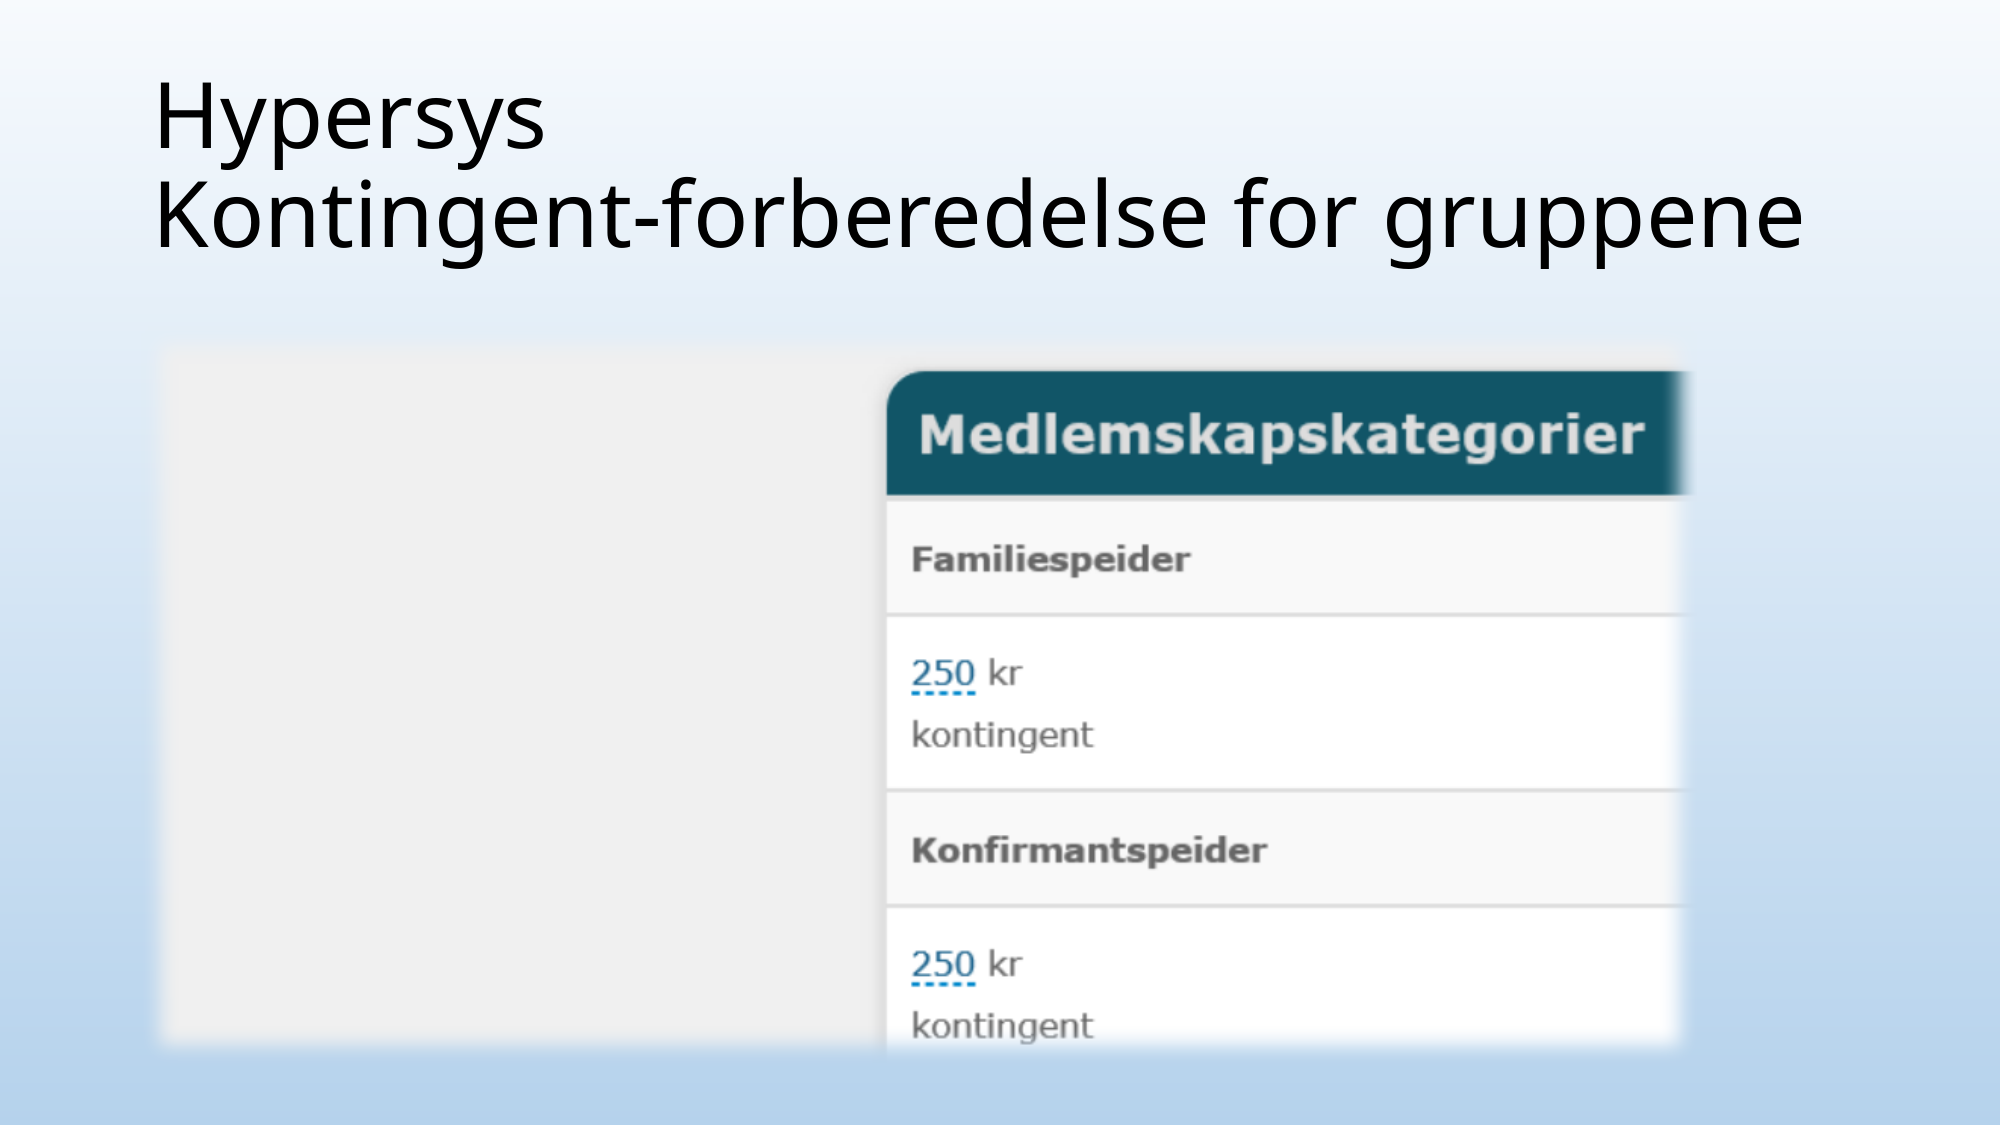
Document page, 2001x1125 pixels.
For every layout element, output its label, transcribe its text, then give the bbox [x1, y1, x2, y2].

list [141, 326, 1697, 1063]
title Hypersys Kontingent-forberedelse for gruppene [137, 59, 1863, 278]
